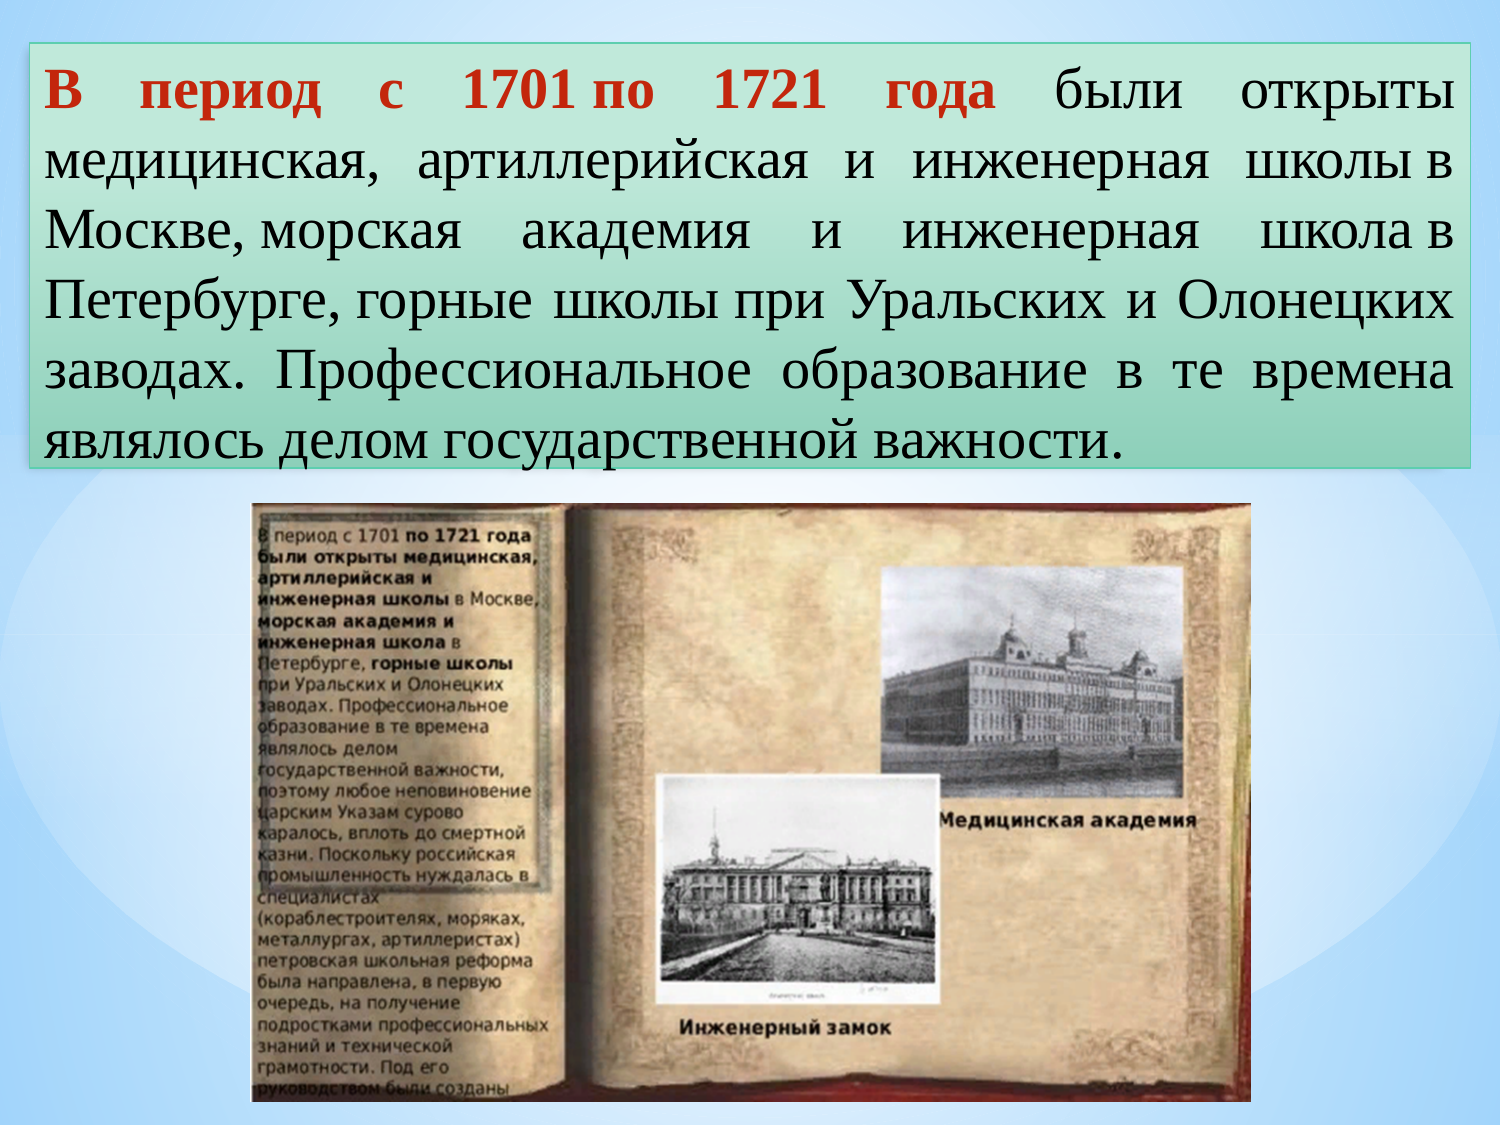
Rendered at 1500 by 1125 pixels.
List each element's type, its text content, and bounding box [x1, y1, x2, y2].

subtitle В период с 1701 по 1721 года были открыты медицинская, артиллерийская и инженерная школы в Москве, морская академия и инженерная школа в Петербурге, горные школы при Уральских и Олонецких заводах. Профессиональное образование в те времена являлось делом государственной важности. [29, 42, 1471, 469]
picture [250, 503, 1251, 1103]
